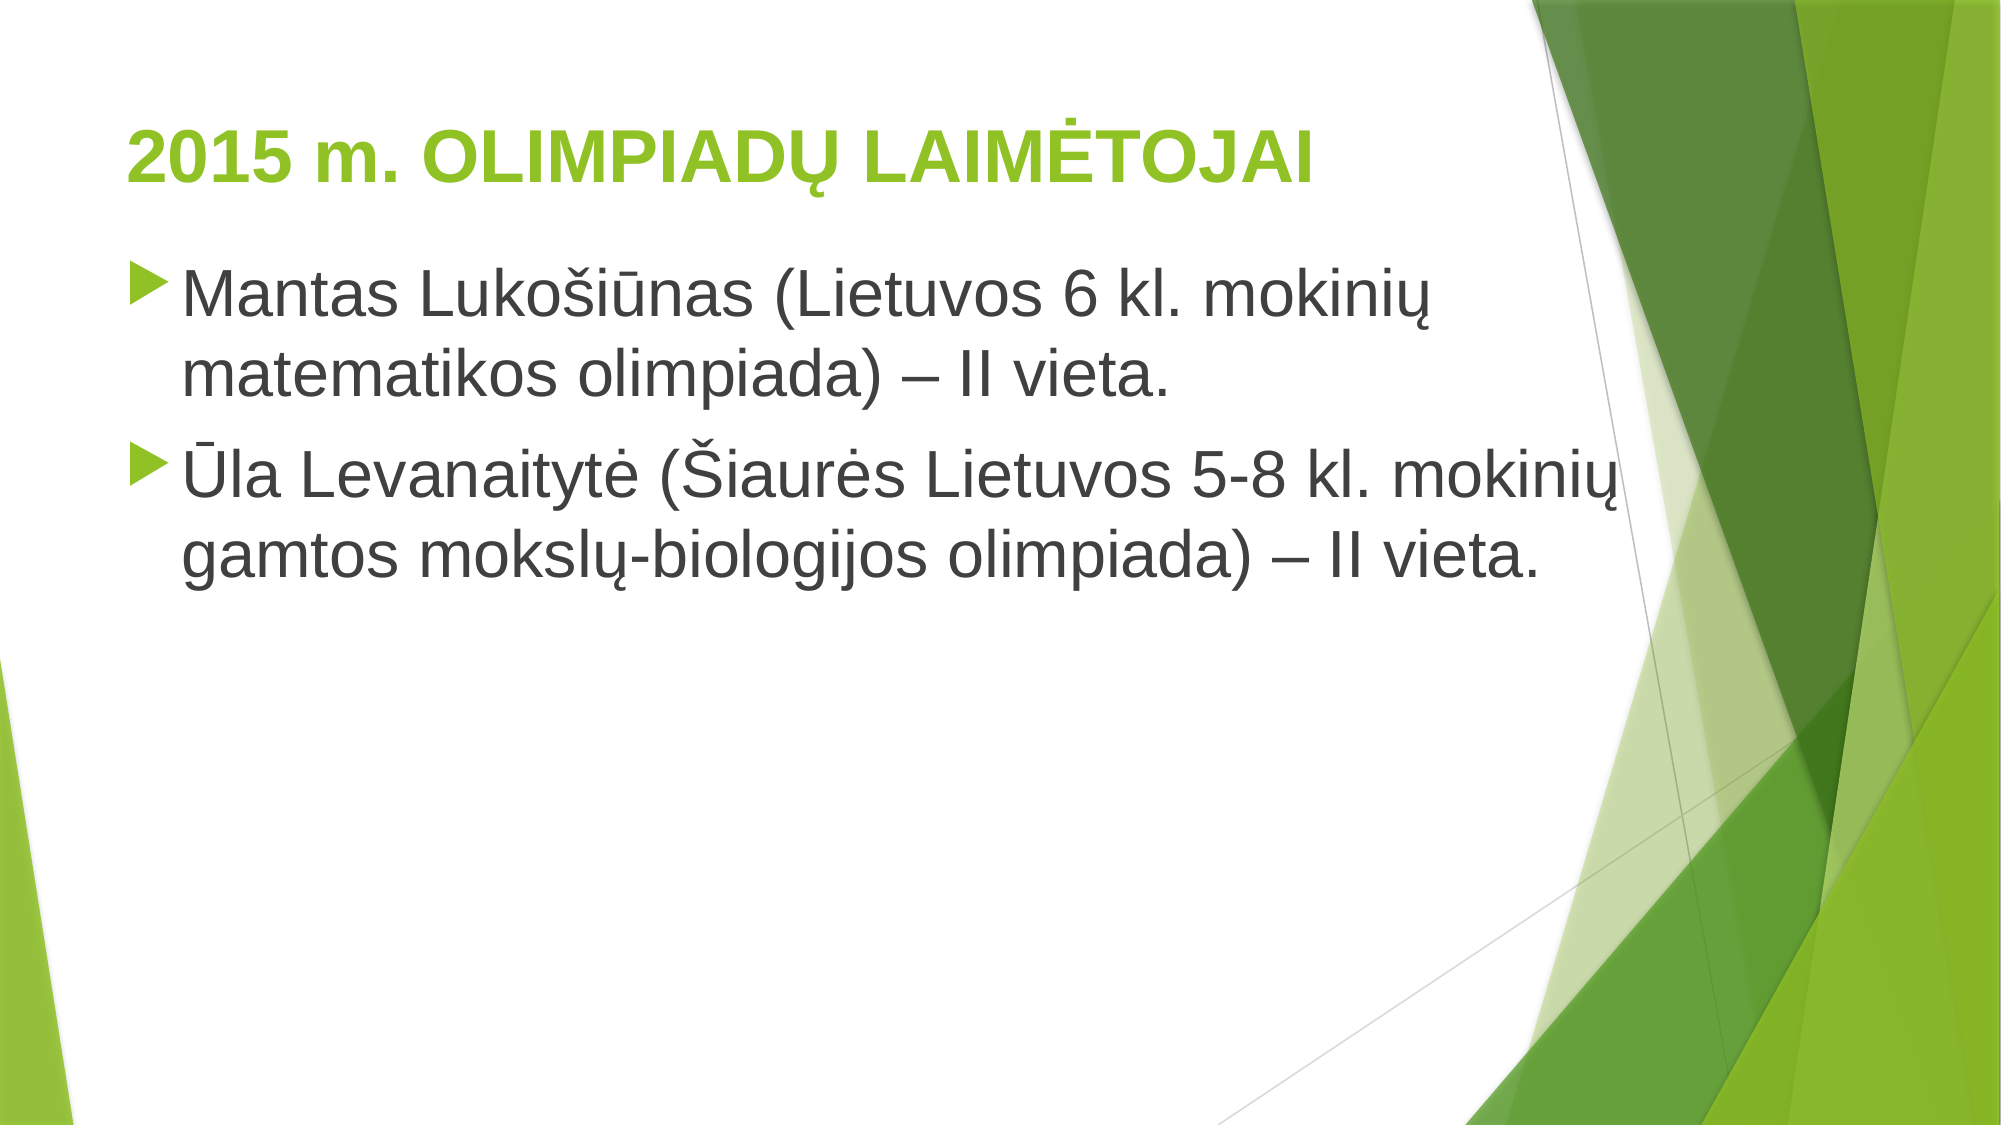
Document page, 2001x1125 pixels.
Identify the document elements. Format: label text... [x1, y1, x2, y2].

title 2015 m. OLIMPIADŲ LAIMĖTOJAI [111, 99, 1522, 242]
list Mantas Lukošiūnas (Lietuvos 6 kl. mokinių matematikos olimpiada) – II vieta. Ūla Levanaitytė (Šiaurės Lietuvos 5-8 kl. mokinių gamtos mokslų-biologijos olimpiada) – II vieta. [110, 242, 1835, 1084]
